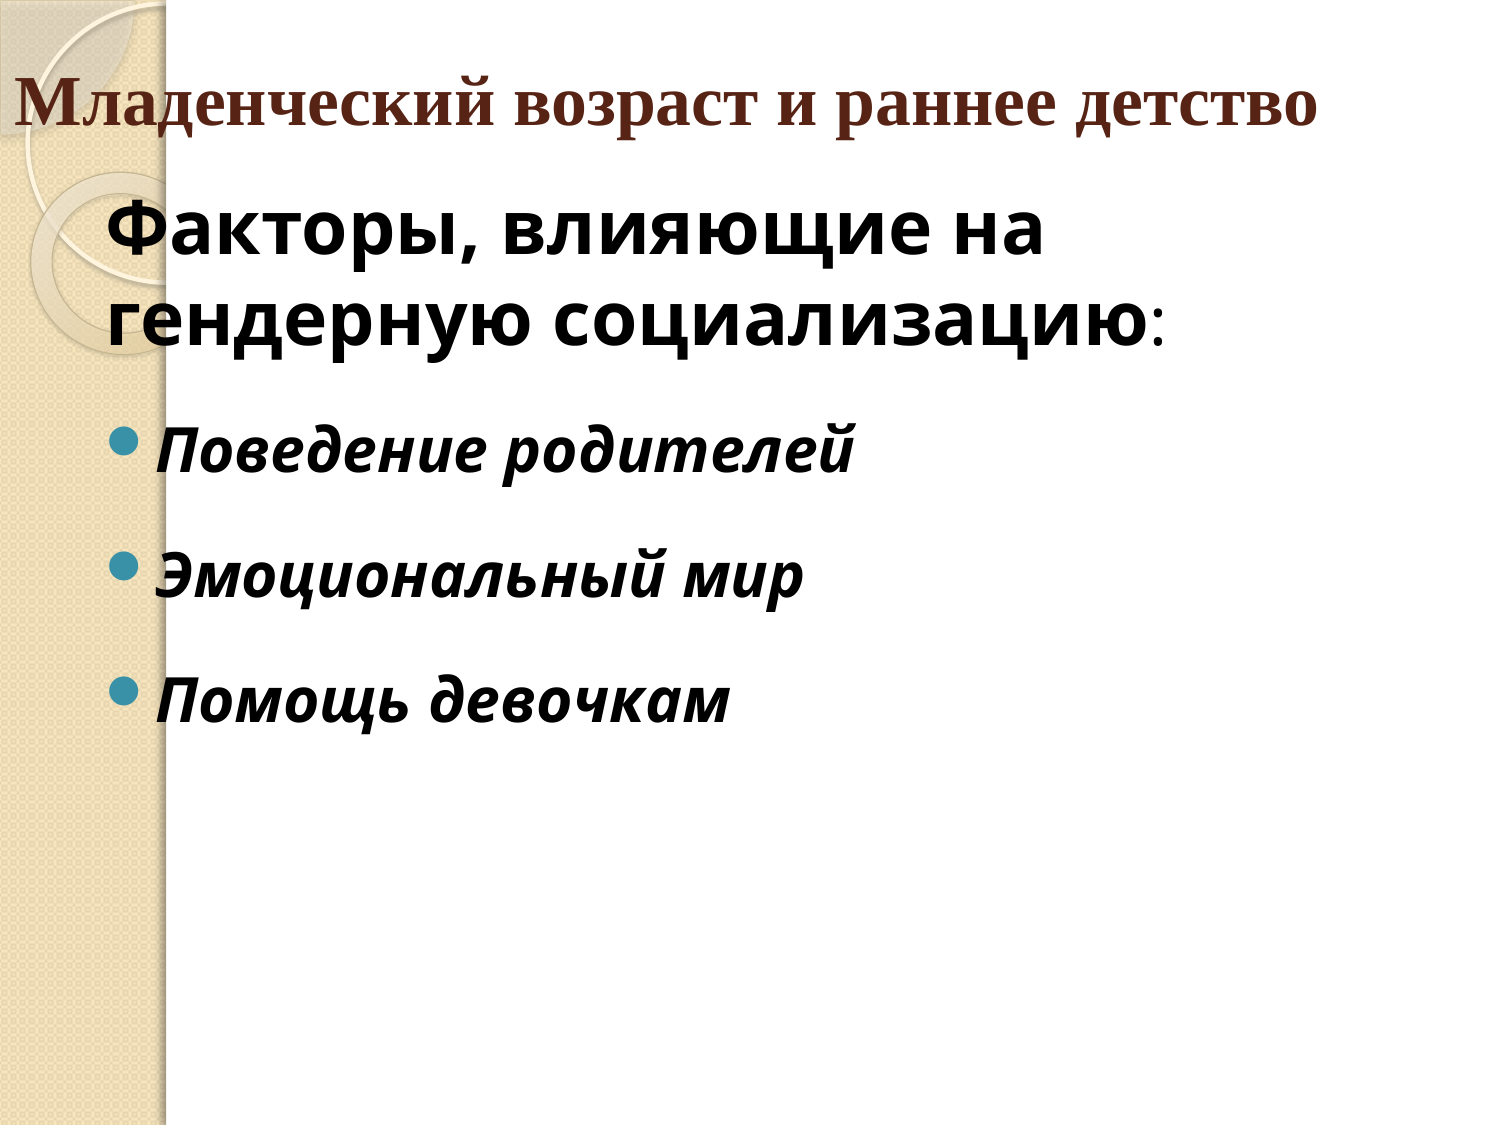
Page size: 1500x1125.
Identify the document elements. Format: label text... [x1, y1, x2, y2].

list Факторы, влияющие на гендерную социализацию: Поведение родителей Эмоциональный мир Помощь девочкам [76, 172, 1466, 1025]
title Младенческий возраст и раннее детство [0, 45, 1466, 233]
